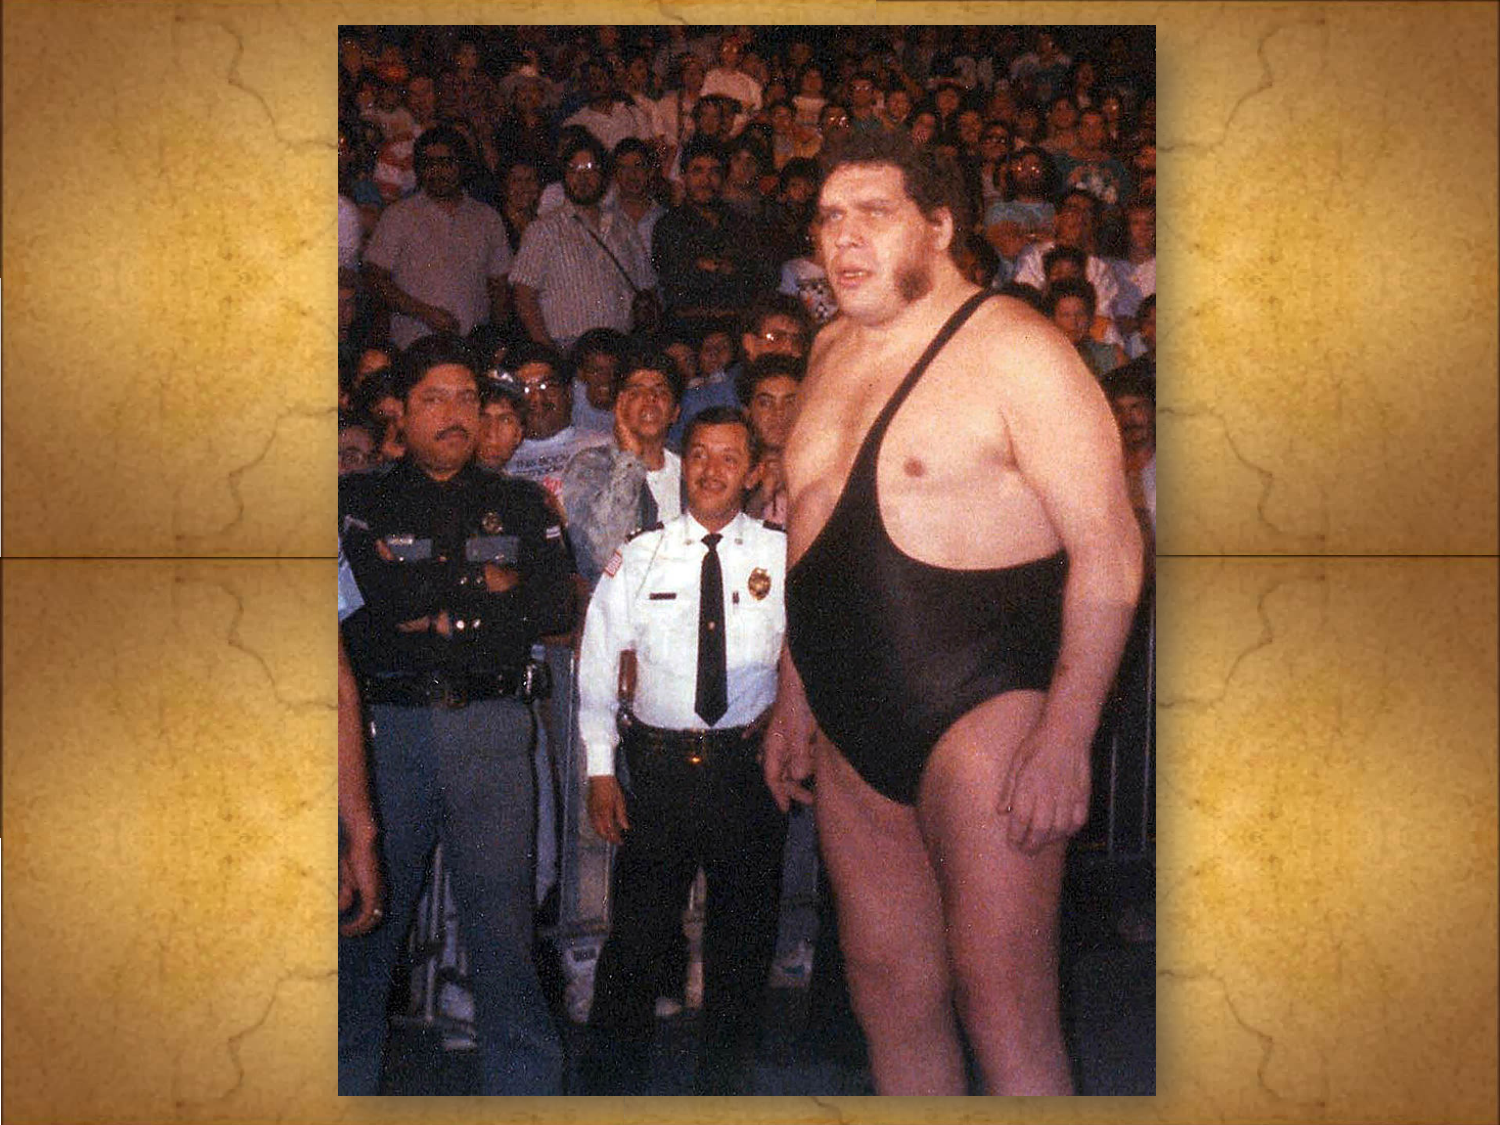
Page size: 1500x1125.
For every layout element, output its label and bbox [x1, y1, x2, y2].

text_box [0, 0, 1500, 1125]
picture [337, 25, 1156, 1096]
